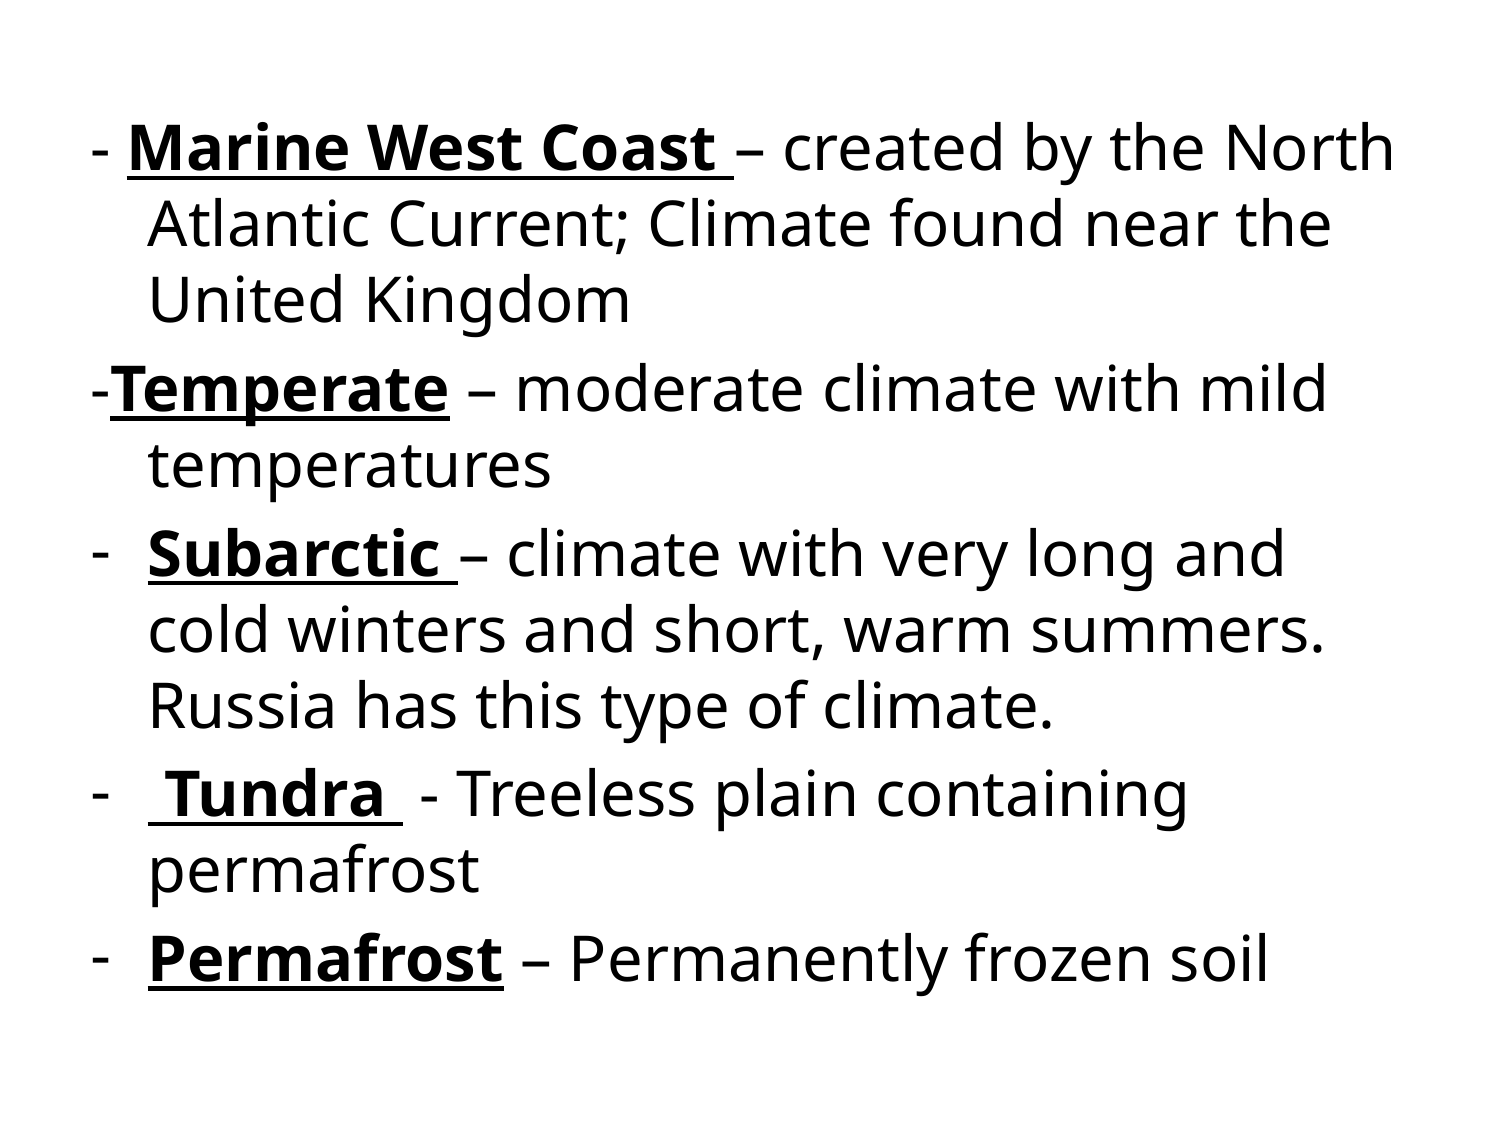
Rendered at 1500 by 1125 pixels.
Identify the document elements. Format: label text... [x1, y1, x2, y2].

list - Marine West Coast – created by the North Atlantic Current; Climate found near the United Kingdom -Temperate – moderate climate with mild temperatures Subarctic – climate with very long and cold winters and short, warm summers. Russia has this type of climate. Tundra - Treeless plain containing permafrost Permafrost – Permanently frozen soil [75, 99, 1425, 1005]
